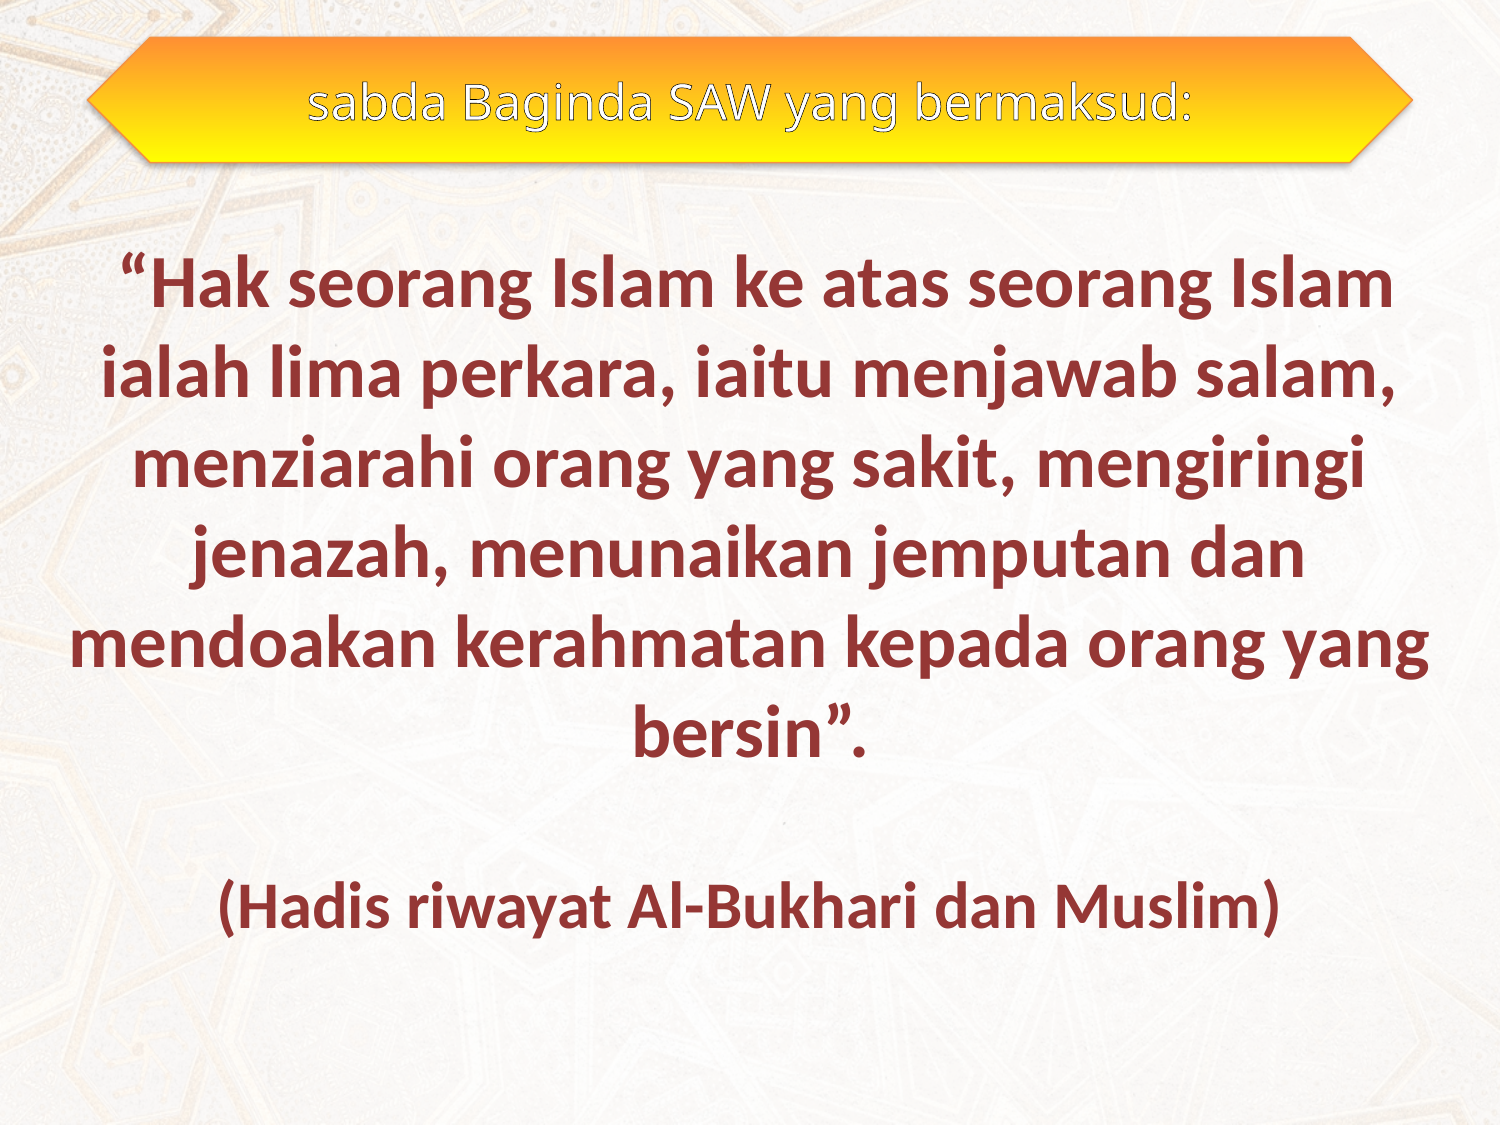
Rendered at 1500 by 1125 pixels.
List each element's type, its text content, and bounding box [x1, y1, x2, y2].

text_box sabda Baginda SAW yang bermaksud: [86, 36, 1414, 164]
text_box “Hak seorang Islam ke atas seorang Islam ialah lima perkara, iaitu menjawab salam, menziarahi orang yang sakit, mengiringi jenazah, menunaikan jemputan dan mendoakan kerahmatan kepada orang yang bersin”. (Hadis riwayat Al-Bukhari dan Muslim) [29, 224, 1471, 1040]
